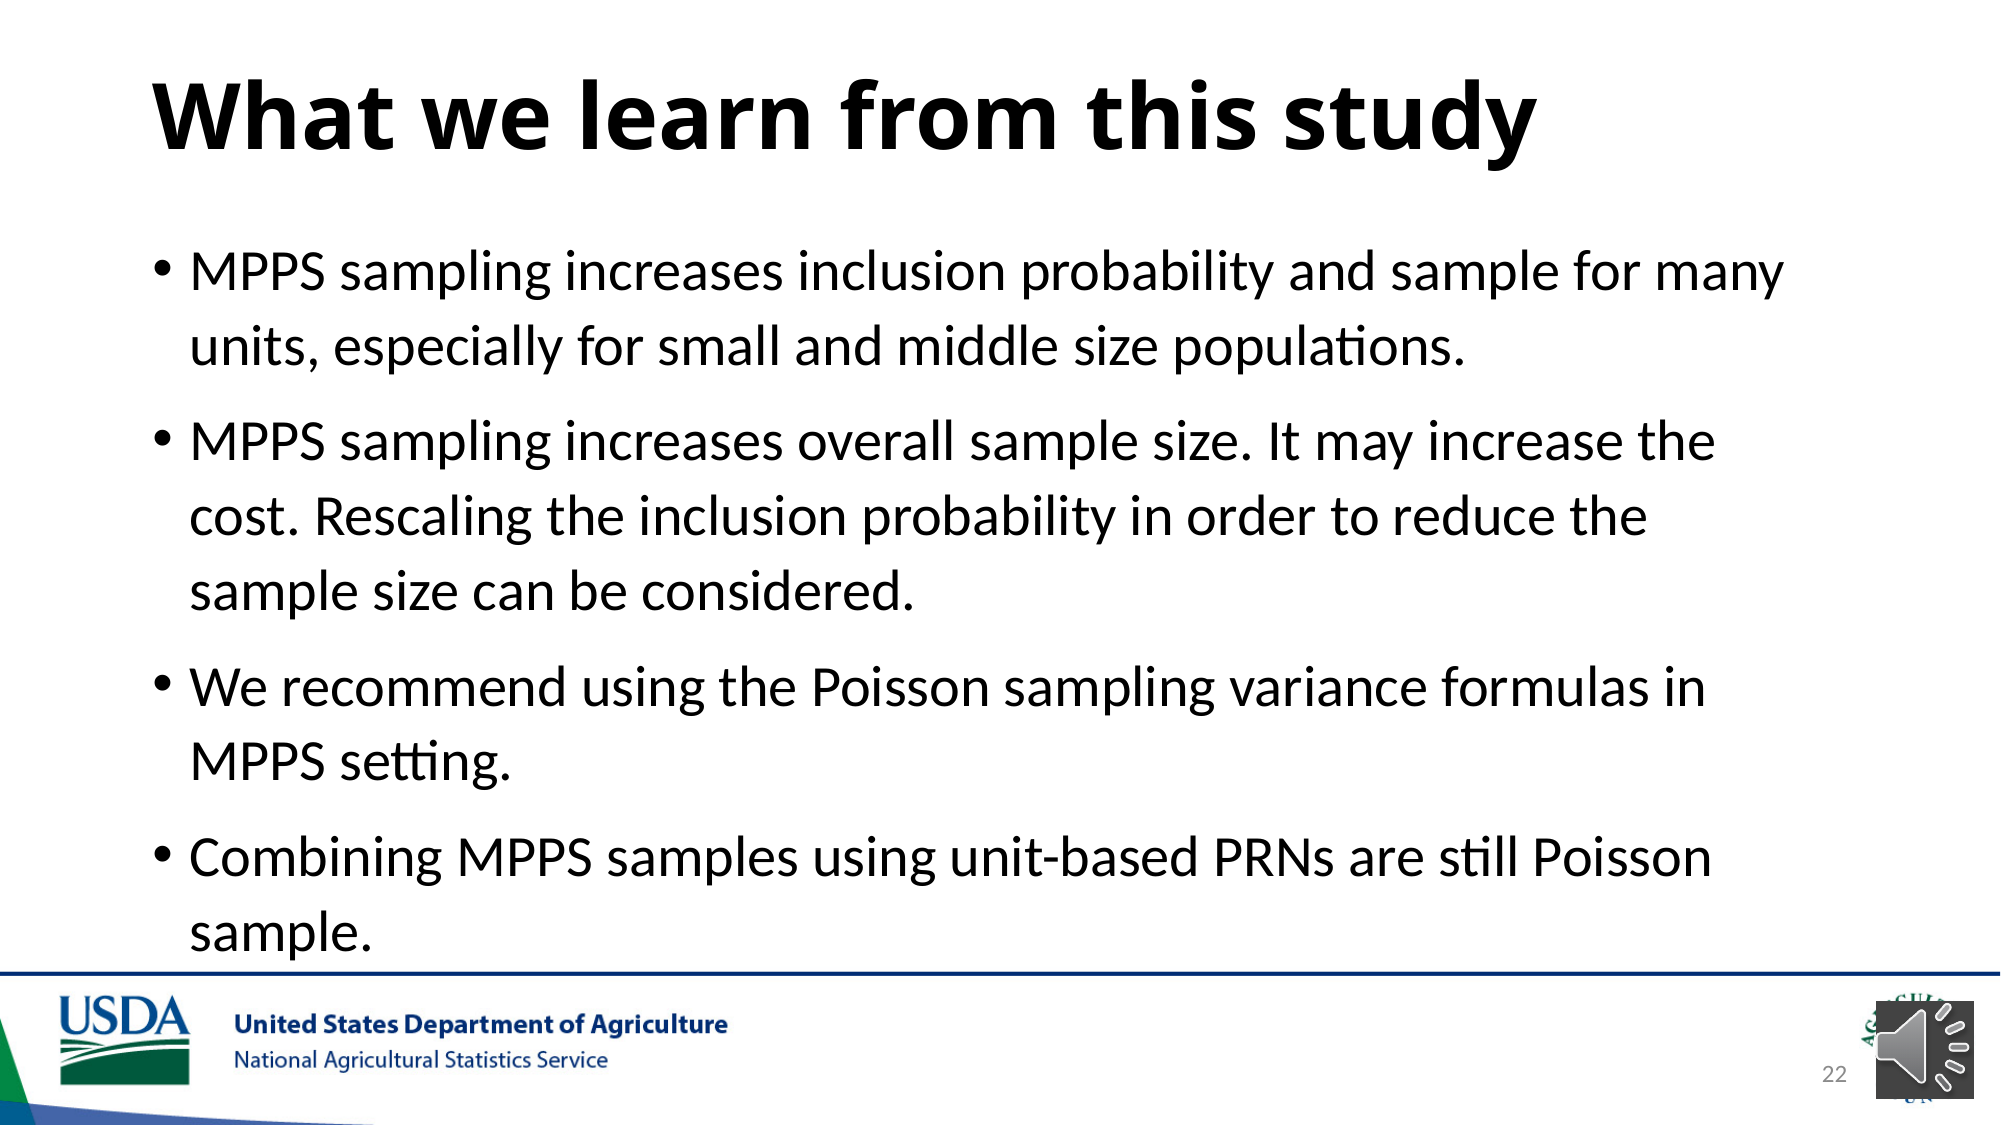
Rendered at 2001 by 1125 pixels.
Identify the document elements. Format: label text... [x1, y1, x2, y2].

title What we learn from this study [137, 42, 1863, 198]
slide_number 22 [1412, 1042, 1863, 1103]
text_box MPPS sampling increases inclusion probability and sample for many units, especially for small and middle size populations. MPPS sampling increases overall sample size. It may increase the cost. Rescaling the inclusion probability in order to reduce the sample size can be considered. We recommend using the Poisson sampling variance formulas in MPPS setting. Combining MPPS samples using unit-based PRNs are still Poisson sample. [137, 219, 1832, 971]
picture [0, 0, 2001, 1125]
